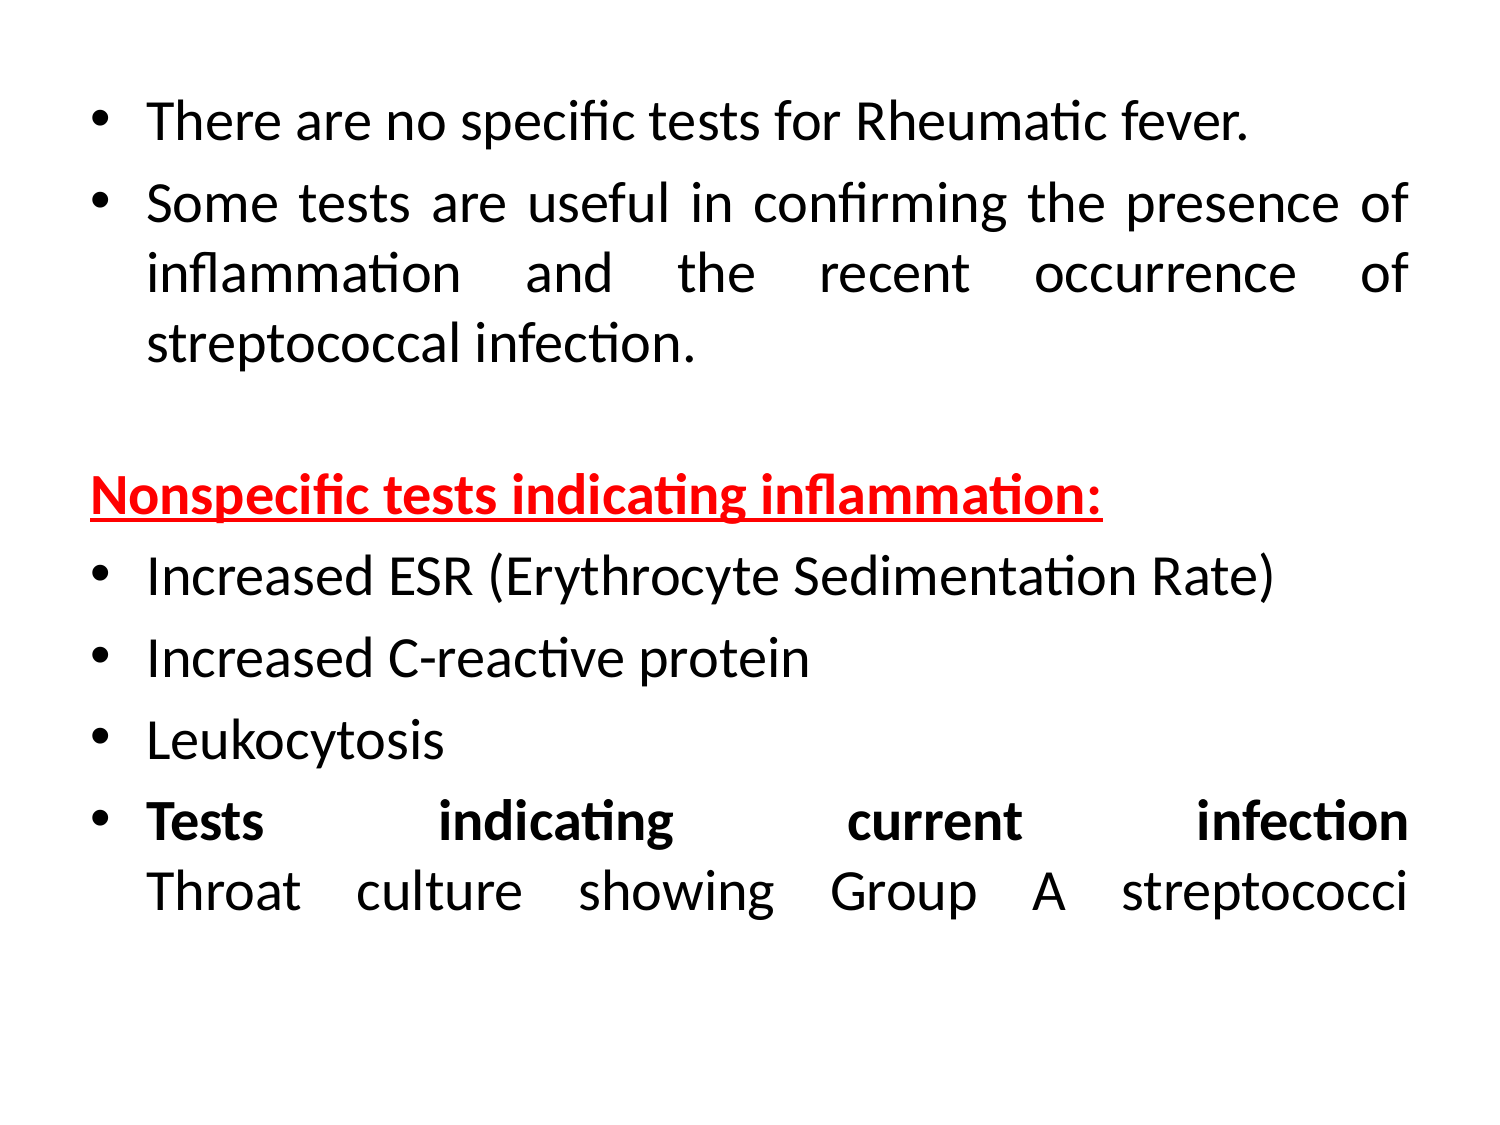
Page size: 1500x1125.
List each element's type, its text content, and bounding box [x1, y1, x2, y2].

list There are no specific tests for Rheumatic fever. Some tests are useful in confirming the presence of inflammation and the recent occurrence of streptococcal infection. Nonspecific tests indicating inflammation: Increased ESR (Erythrocyte Sedimentation Rate) Increased C-reactive protein Leukocytosis Tests indicating current infection Throat culture showing Group A streptococci [75, 75, 1425, 1038]
